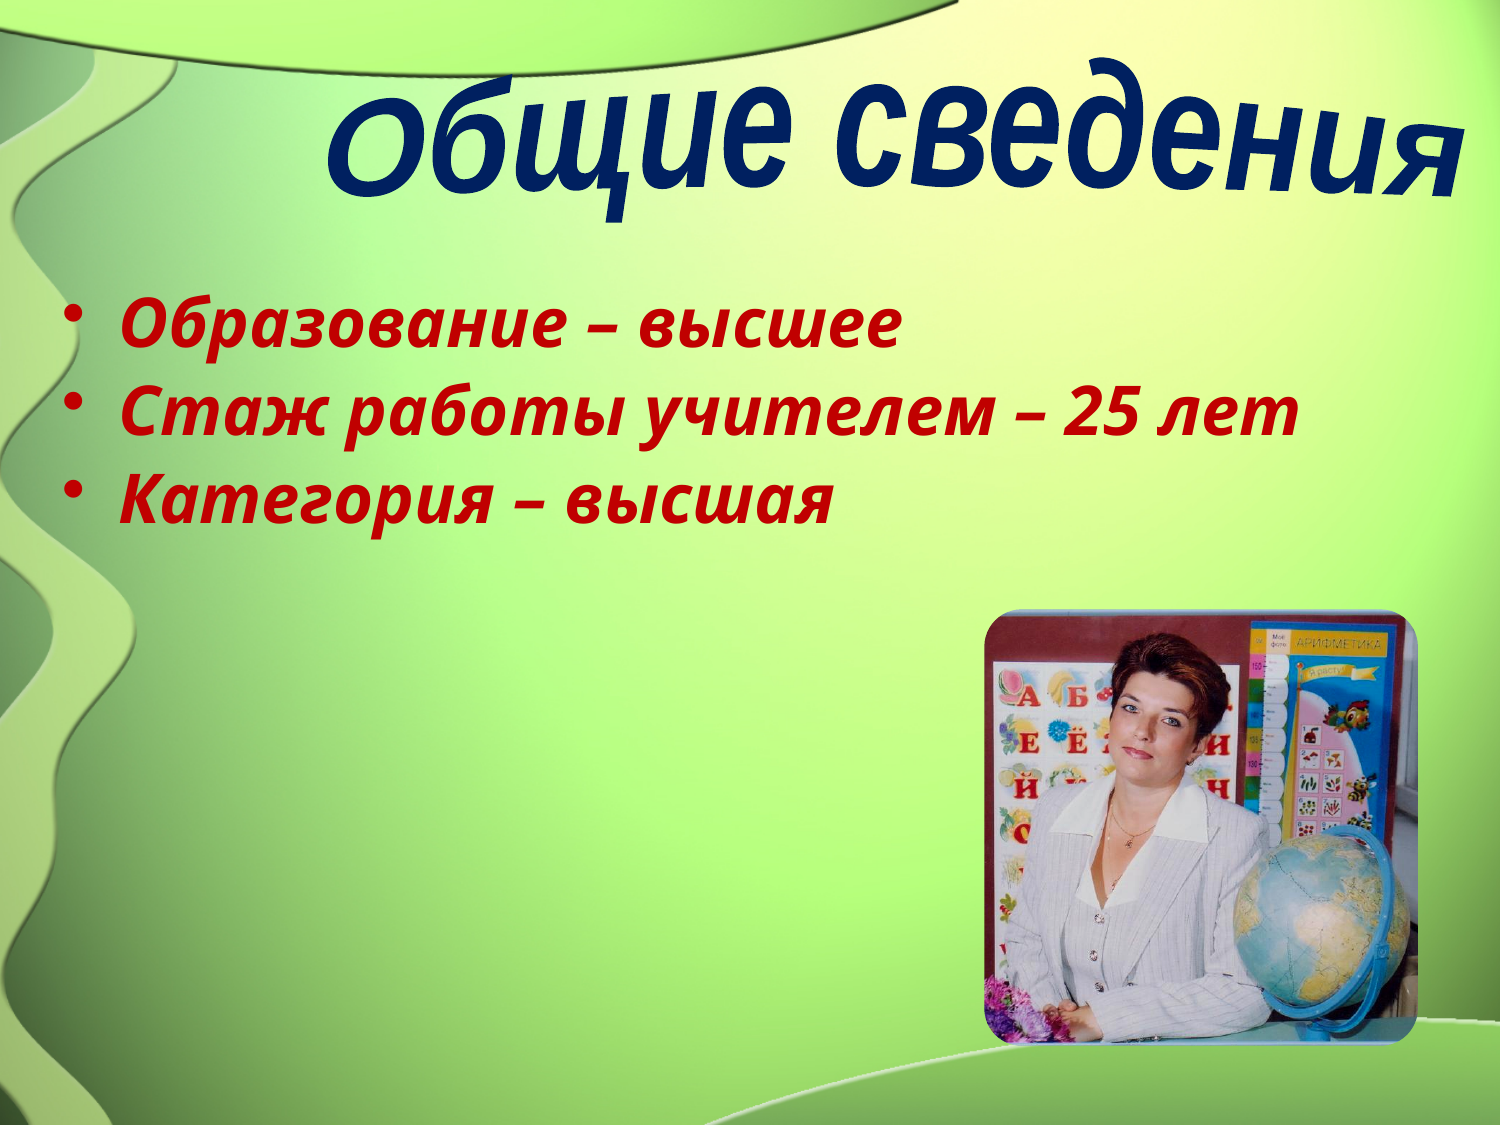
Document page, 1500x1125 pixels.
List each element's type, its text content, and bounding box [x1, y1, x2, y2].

text_box Образование – высшее Стаж работы учителем – 25 лет Категория – высшая [46, 281, 1500, 703]
picture [0, 0, 1500, 1125]
